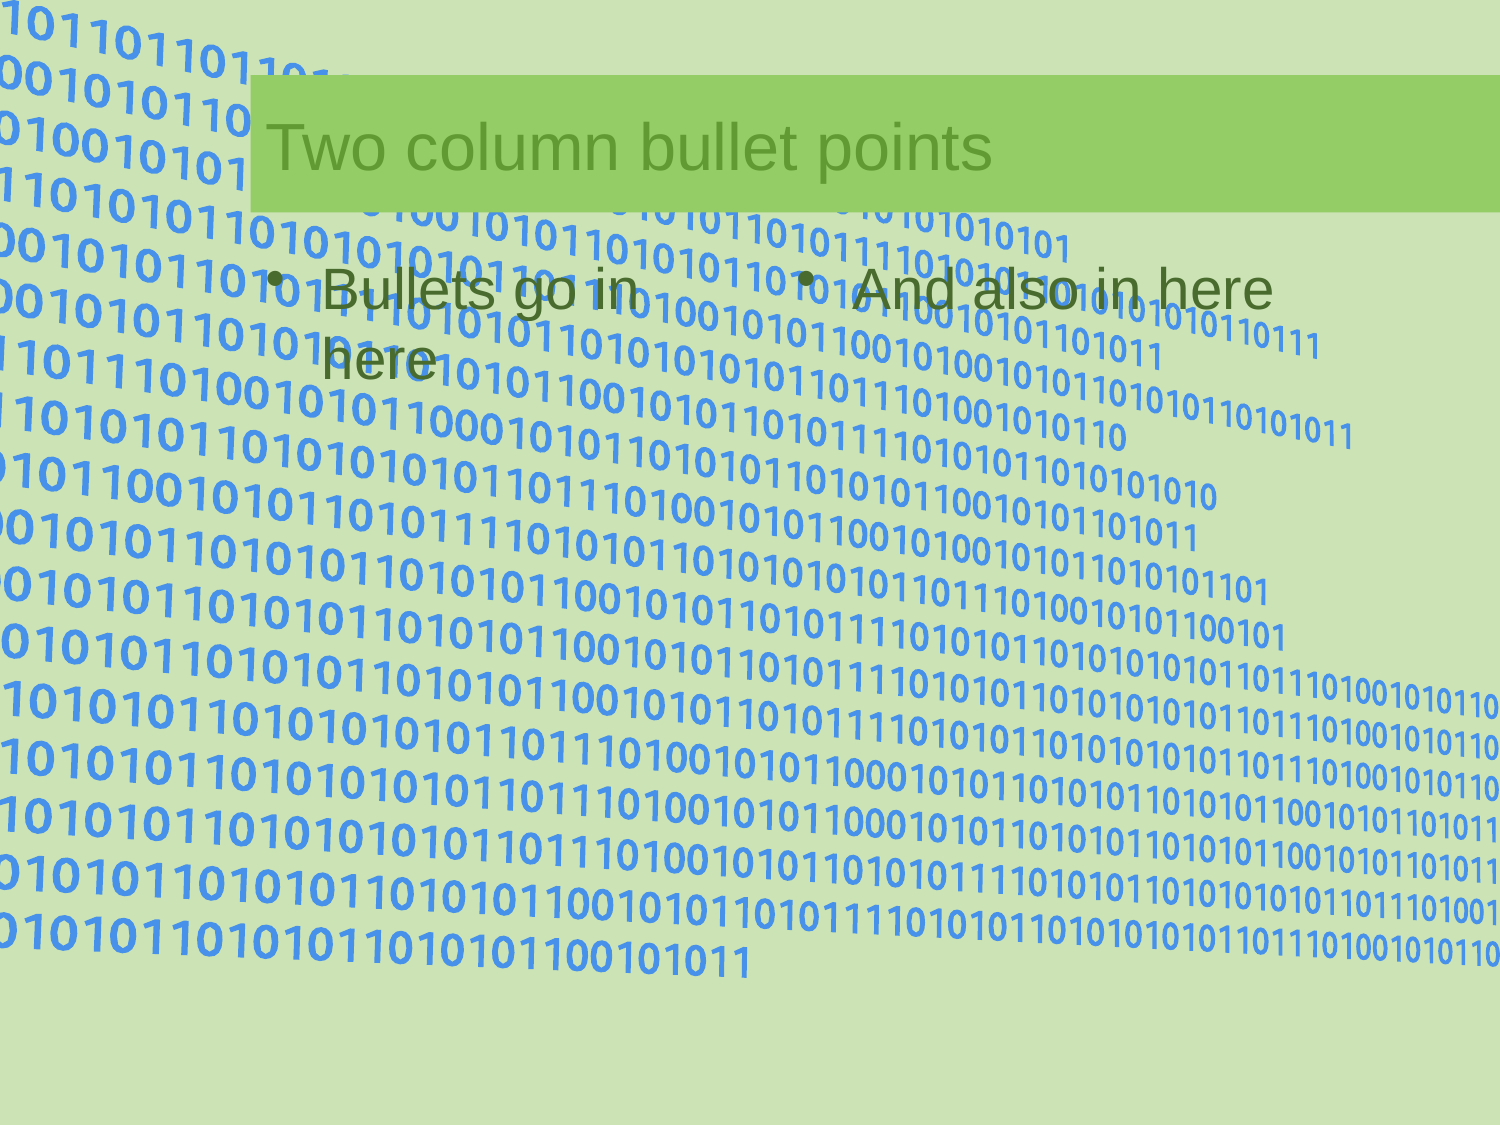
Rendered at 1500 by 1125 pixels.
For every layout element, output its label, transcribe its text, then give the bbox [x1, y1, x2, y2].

list Bullets go in here [250, 243, 763, 959]
list And also in here [781, 243, 1294, 959]
title Two column bullet points [250, 75, 1500, 213]
